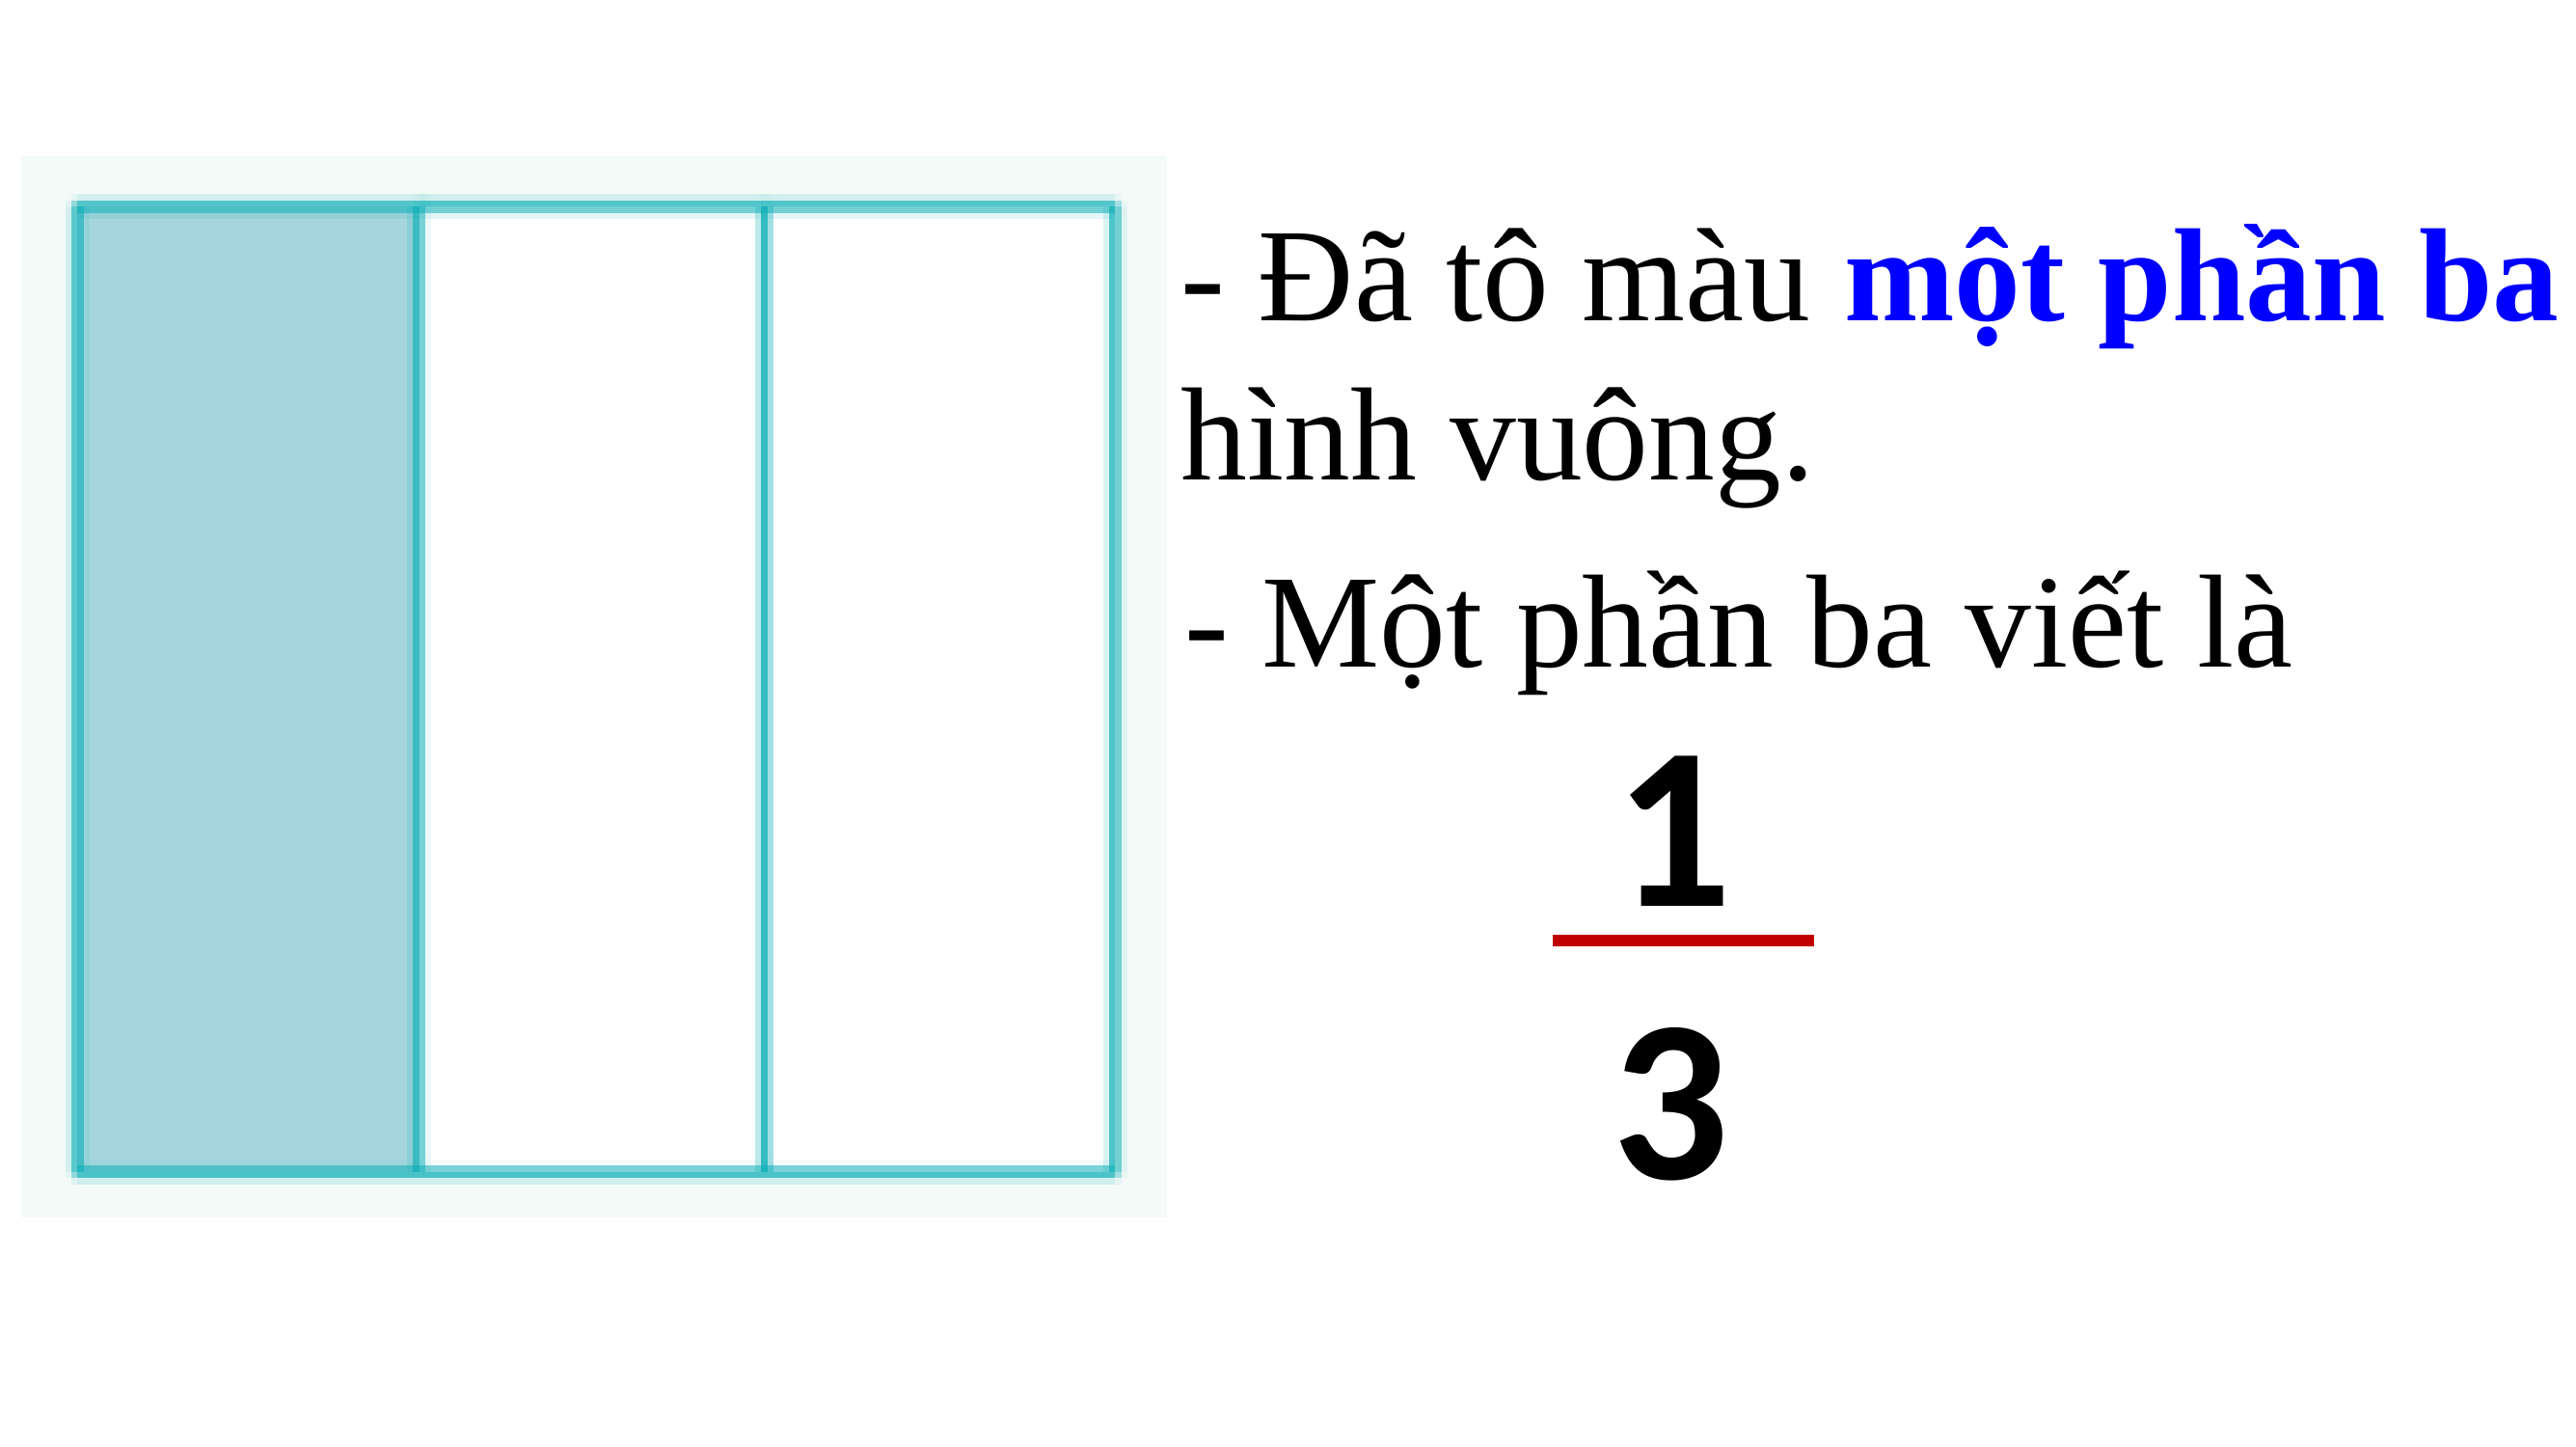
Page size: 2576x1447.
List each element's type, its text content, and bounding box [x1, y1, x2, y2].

text_box 3 [1597, 940, 2032, 1233]
picture [20, 156, 1167, 1217]
text_box 1 [1600, 669, 2035, 961]
text_box - Đã tô màu một phần ba hình vuông. [1171, 180, 2575, 514]
text_box - Một phần ba viết là [1171, 527, 2314, 701]
